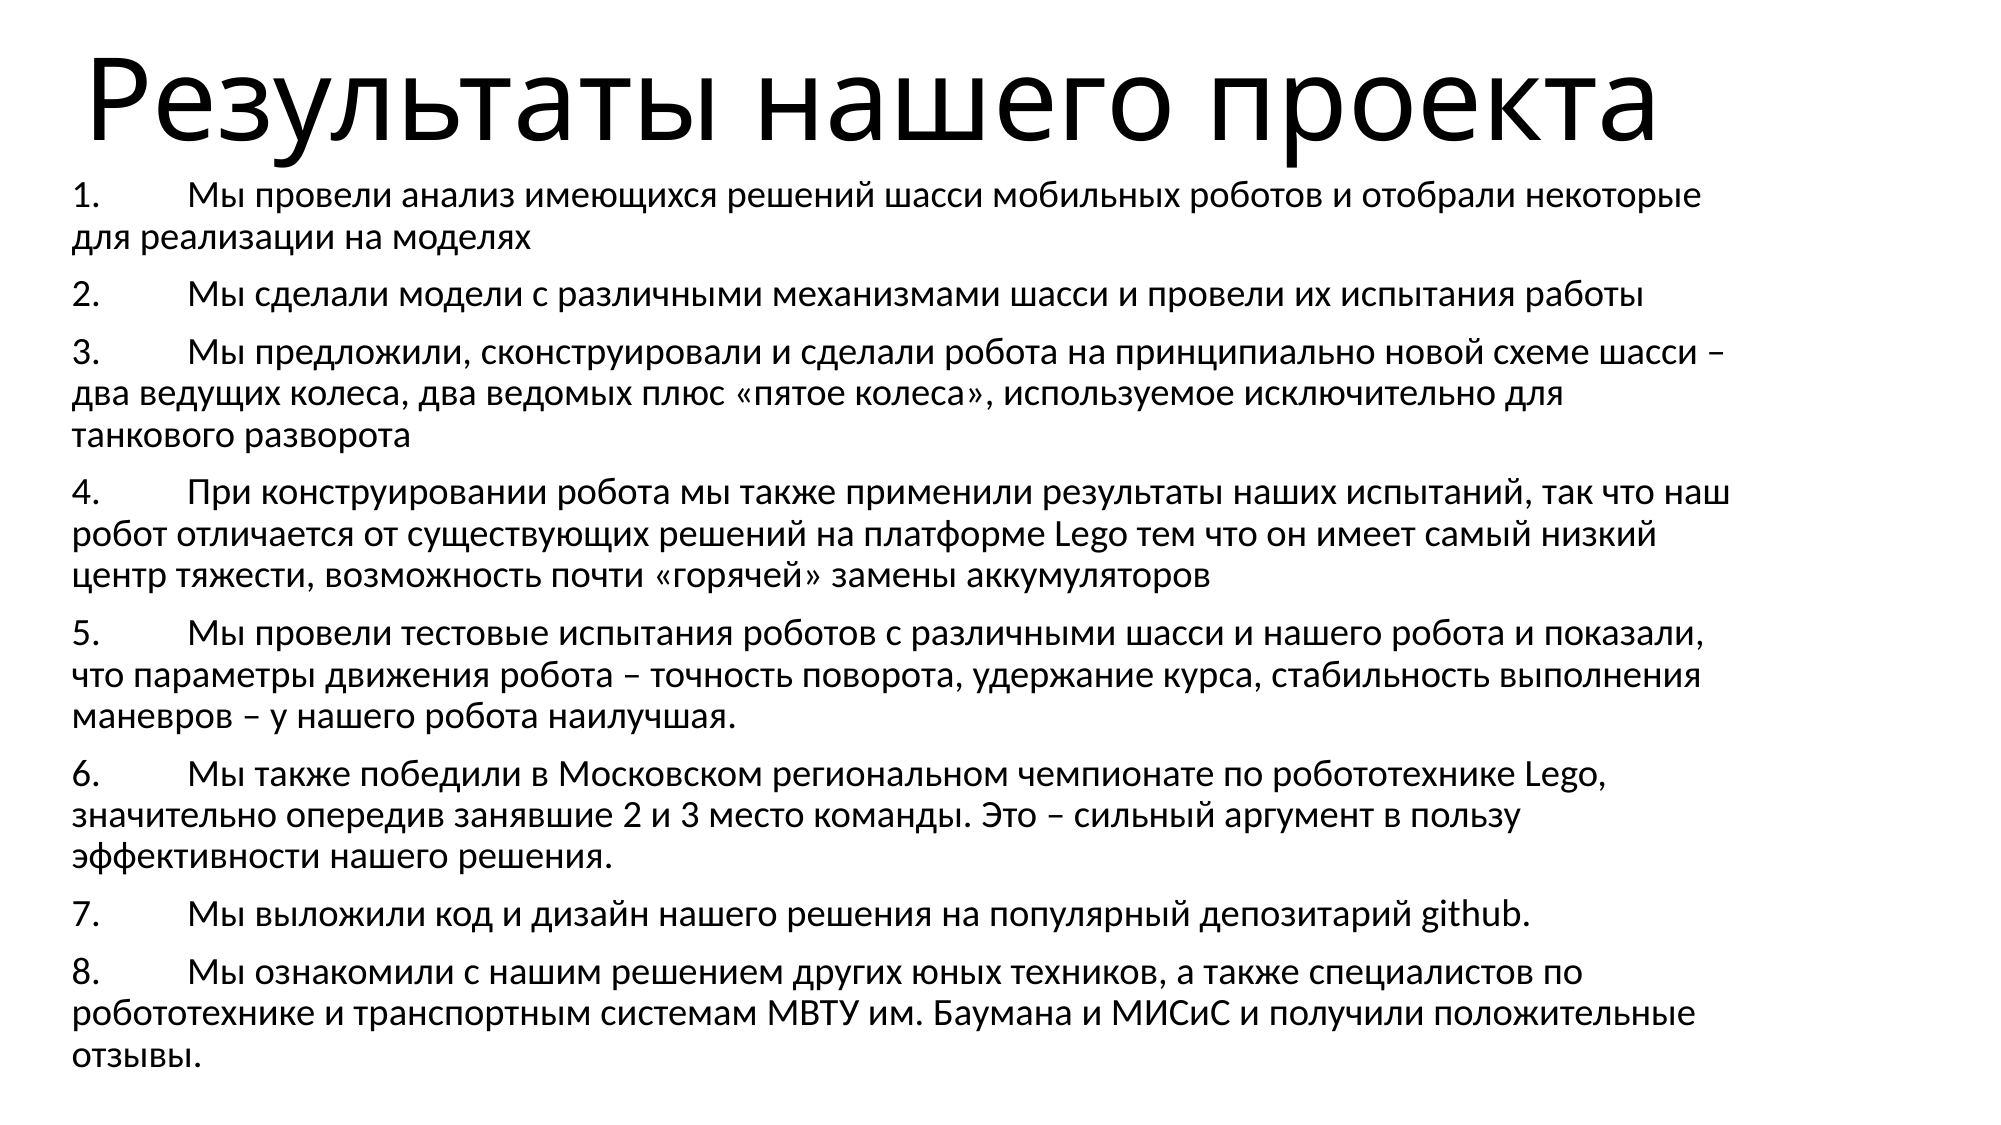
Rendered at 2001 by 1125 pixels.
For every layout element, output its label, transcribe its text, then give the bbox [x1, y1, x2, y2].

title Результаты нашего проекта [68, 32, 1936, 173]
subtitle 1. Мы провели анализ имеющихся решений шасси мобильных роботов и отобрали некоторые для реализации на моделях 2. Мы сделали модели с различными механизмами шасси и провели их испытания работы 3. Мы предложили, сконструировали и сделали робота на принципиально новой схеме шасси – два ведущих колеса, два ведомых плюс «пятое колеса», используемое исключительно для танкового разворота 4. При конструировании робота мы также применили результаты наших испытаний, так что наш робот отличается от существующих решений на платформе Lego тем что он имеет самый низкий центр тяжести, возможность почти «горячей» замены аккумуляторов 5. Мы провели тестовые испытания роботов с различными шасси и нашего робота и показали, что параметры движения робота – точность поворота, удержание курса, стабильность выполнения маневров – у нашего робота наилучшая. 6. Мы также победили в Московском региональном чемпионате по робототехнике Lego, значительно опередив занявшие 2 и 3 место команды. Это – сильный аргумент в пользу эффективности нашего решения. 7. Мы выложили код и дизайн нашего решения на популярный депозитарий github. 8. Мы ознакомили с нашим решением других юных техников, а также специалистов по робототехнике и транспортным системам МВТУ им. Баумана и МИСиС и получили положительные отзывы. [56, 167, 1750, 1089]
